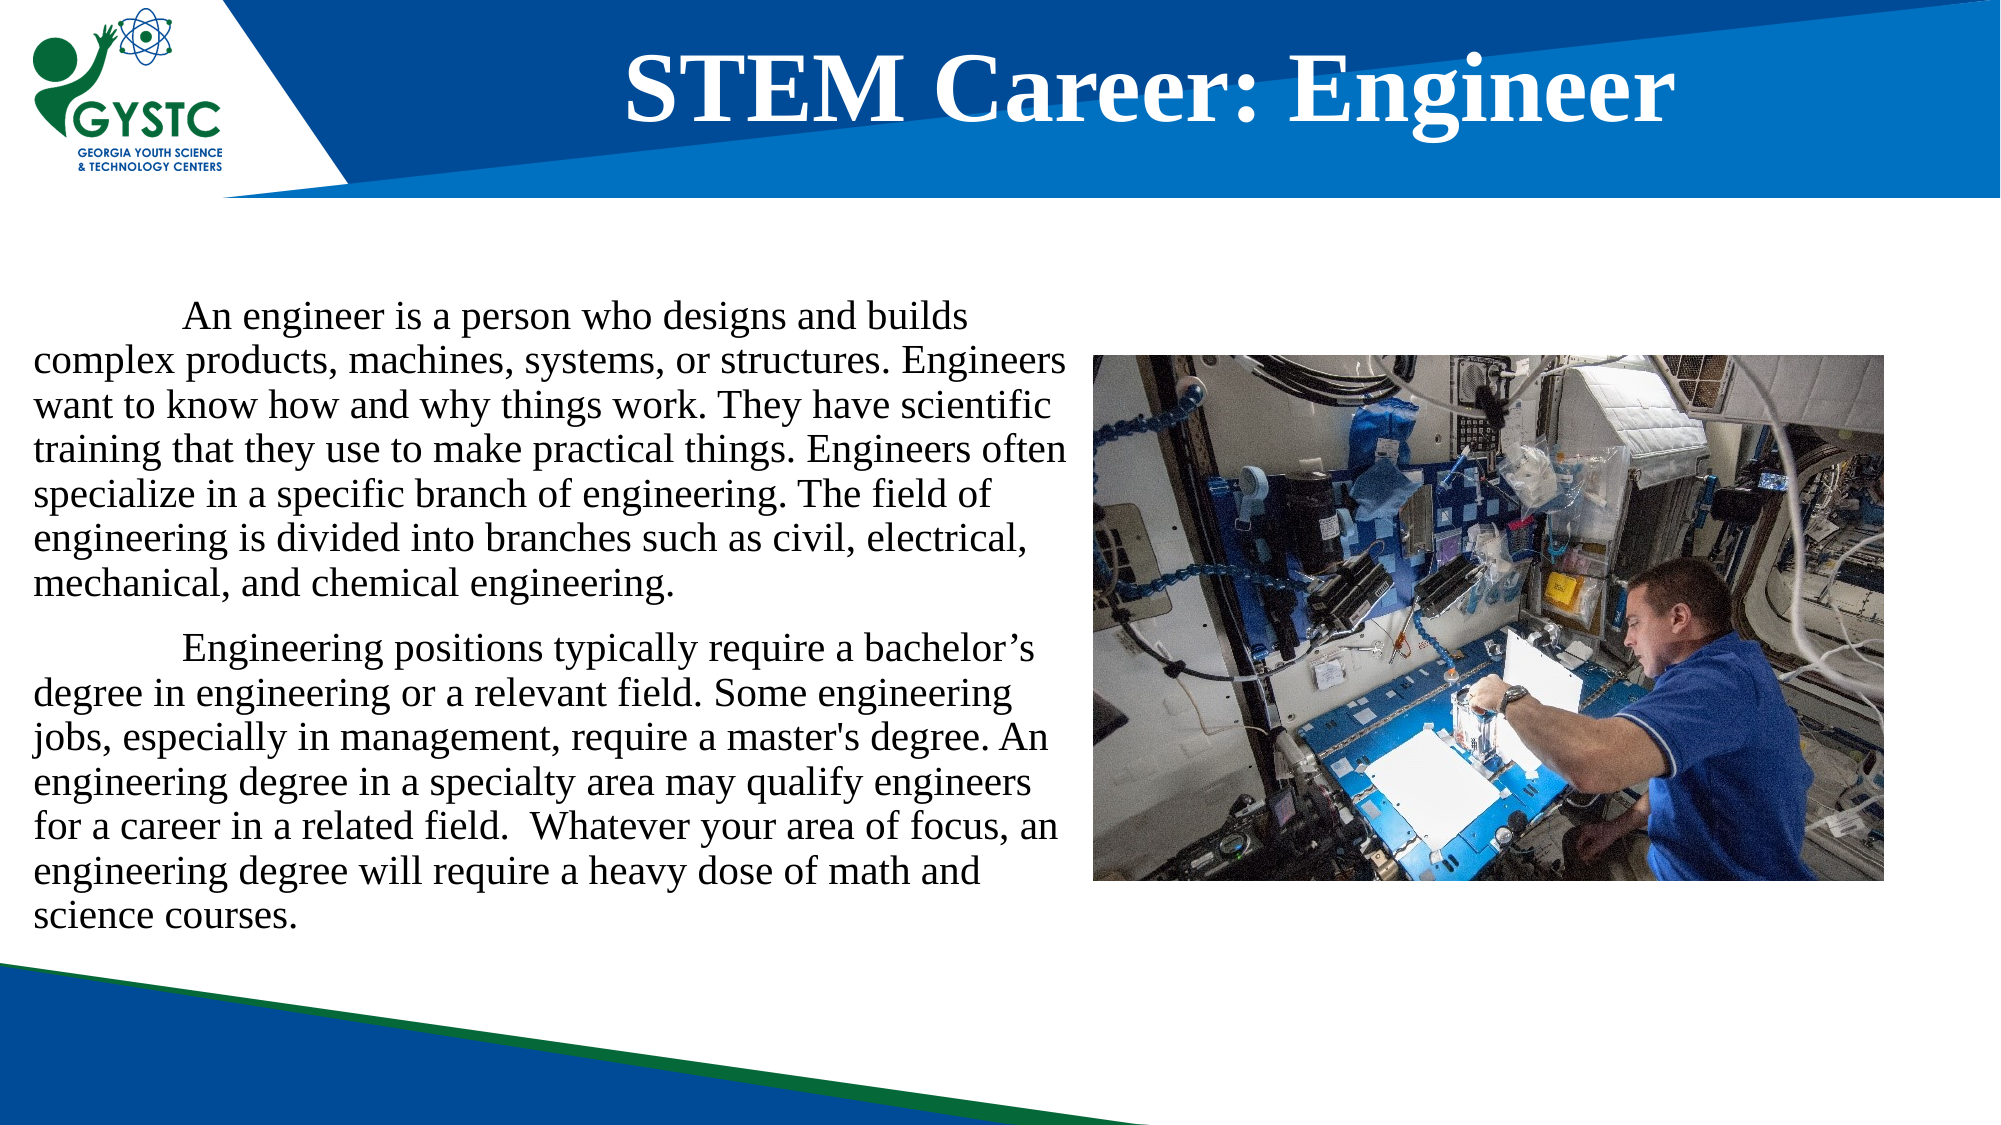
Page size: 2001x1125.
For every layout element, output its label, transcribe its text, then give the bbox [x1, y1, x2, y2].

list An engineer is a person who designs and builds complex products, machines, systems, or structures. Engineers want to know how and why things work. They have scientific training that they use to make practical things. Engineers often specialize in a specific branch of engineering. The field of engineering is divided into branches such as civil, electrical, mechanical, and chemical engineering. Engineering positions typically require a bachelor’s degree in engineering or a relevant field. Some engineering jobs, especially in management, require a master's degree. An engineering degree in a specialty area may qualify engineers for a career in a related field. Whatever your area of focus, an engineering degree will require a heavy dose of math and science courses. [18, 286, 1094, 950]
picture [0, 0, 2001, 1125]
text_box STEM Career: Engineer [320, 14, 1982, 150]
